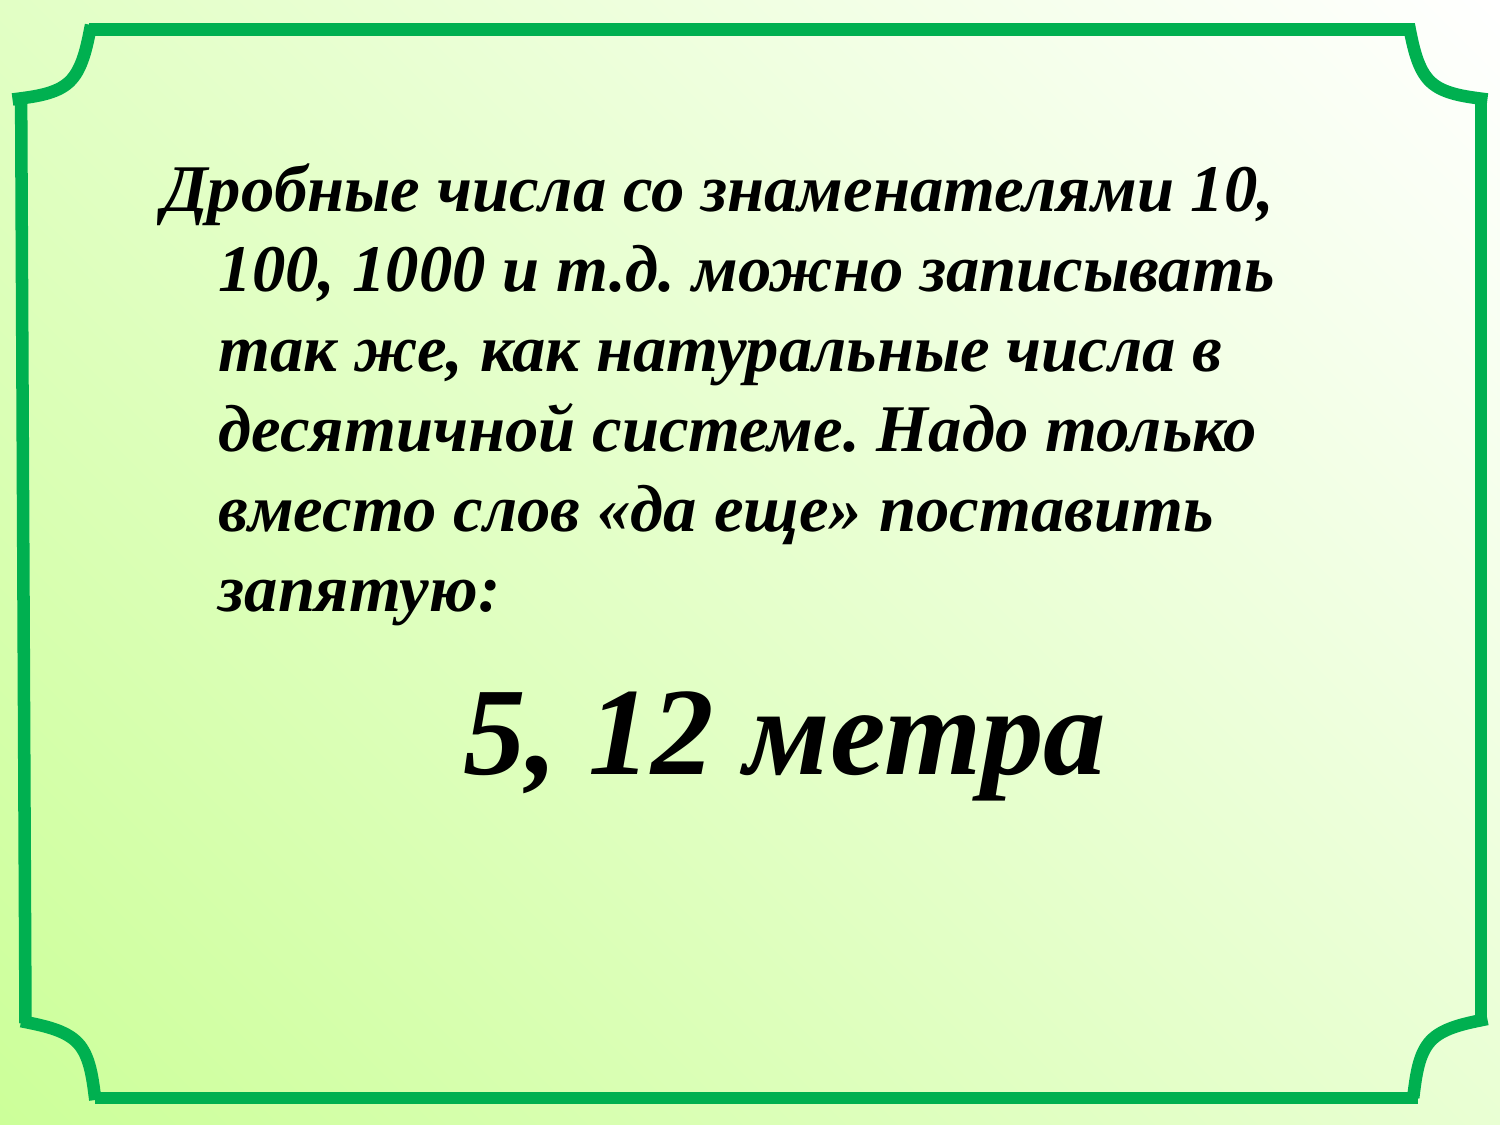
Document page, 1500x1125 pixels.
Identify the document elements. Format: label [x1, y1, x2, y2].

text_box [12, 24, 1488, 1101]
